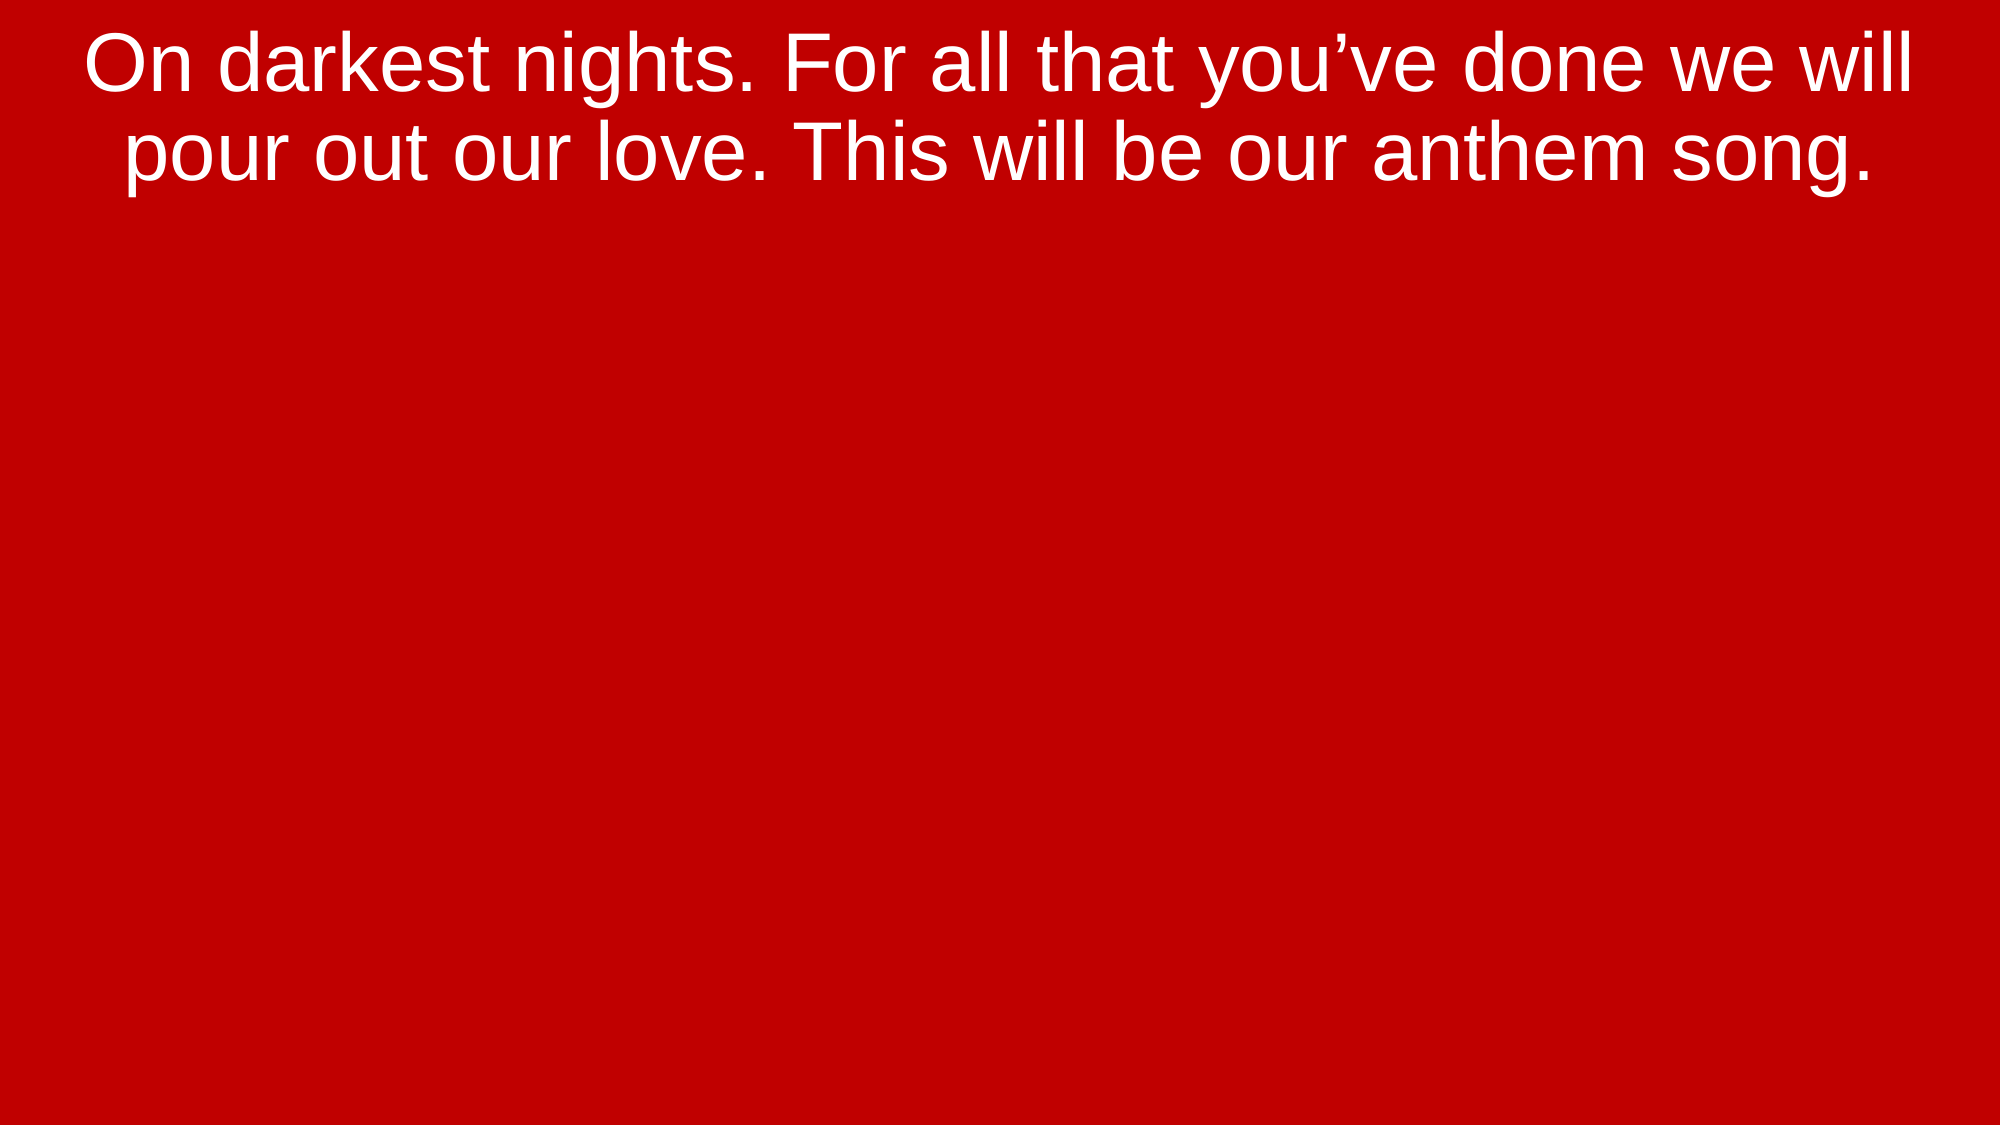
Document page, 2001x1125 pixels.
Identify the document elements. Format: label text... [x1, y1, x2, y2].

list On darkest nights. For all that you’ve done we will pour out our love. This will be our anthem song. [0, 11, 2000, 925]
